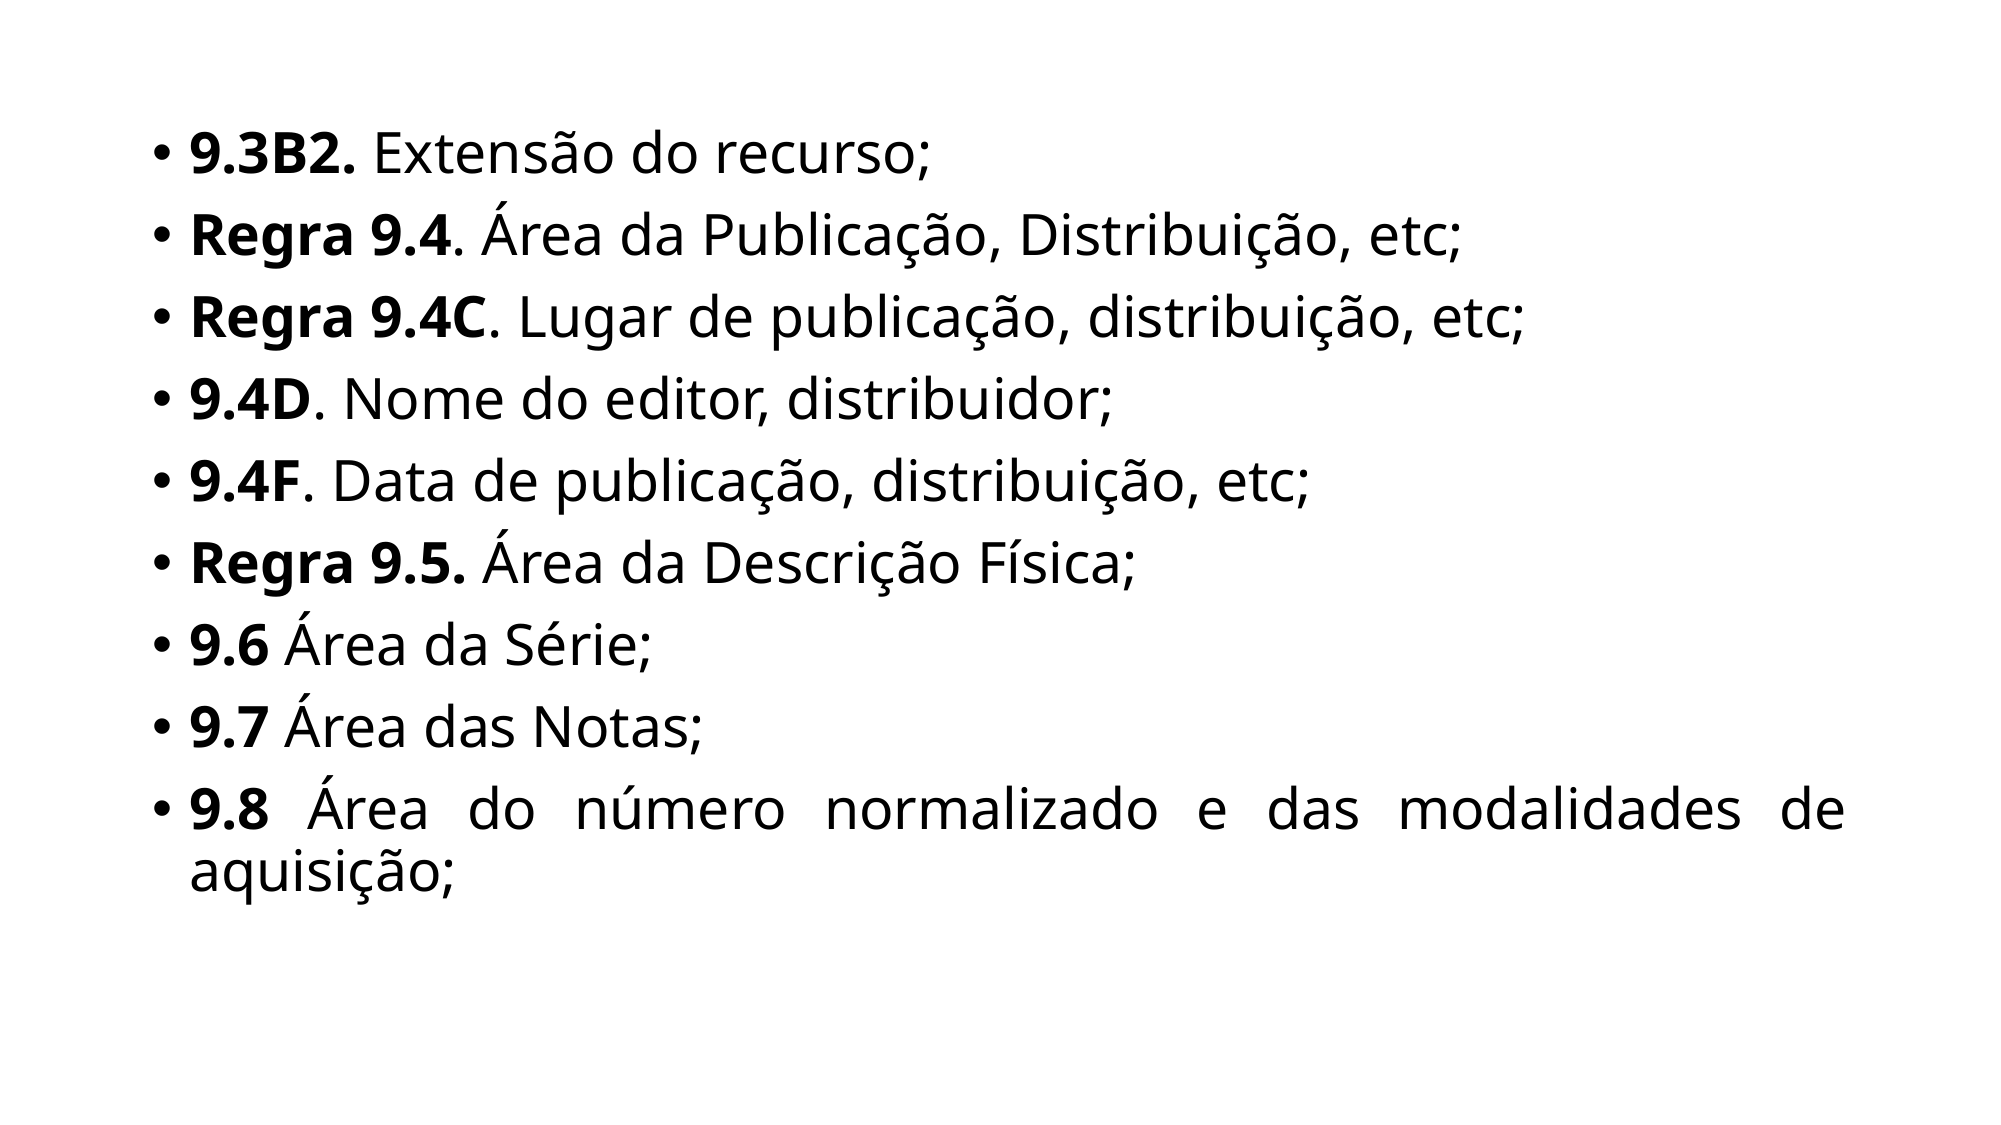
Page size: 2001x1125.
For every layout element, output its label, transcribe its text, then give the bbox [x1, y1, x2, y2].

list 9.3B2. Extensão do recurso; Regra 9.4. Área da Publicação, Distribuição, etc; Regra 9.4C. Lugar de publicação, distribuição, etc; 9.4D. Nome do editor, distribuidor; 9.4F. Data de publicação, distribuição, etc; Regra 9.5. Área da Descrição Física; 9.6 Área da Série; 9.7 Área das Notas; 9.8 Área do número normalizado e das modalidades de aquisição; [137, 117, 1863, 918]
